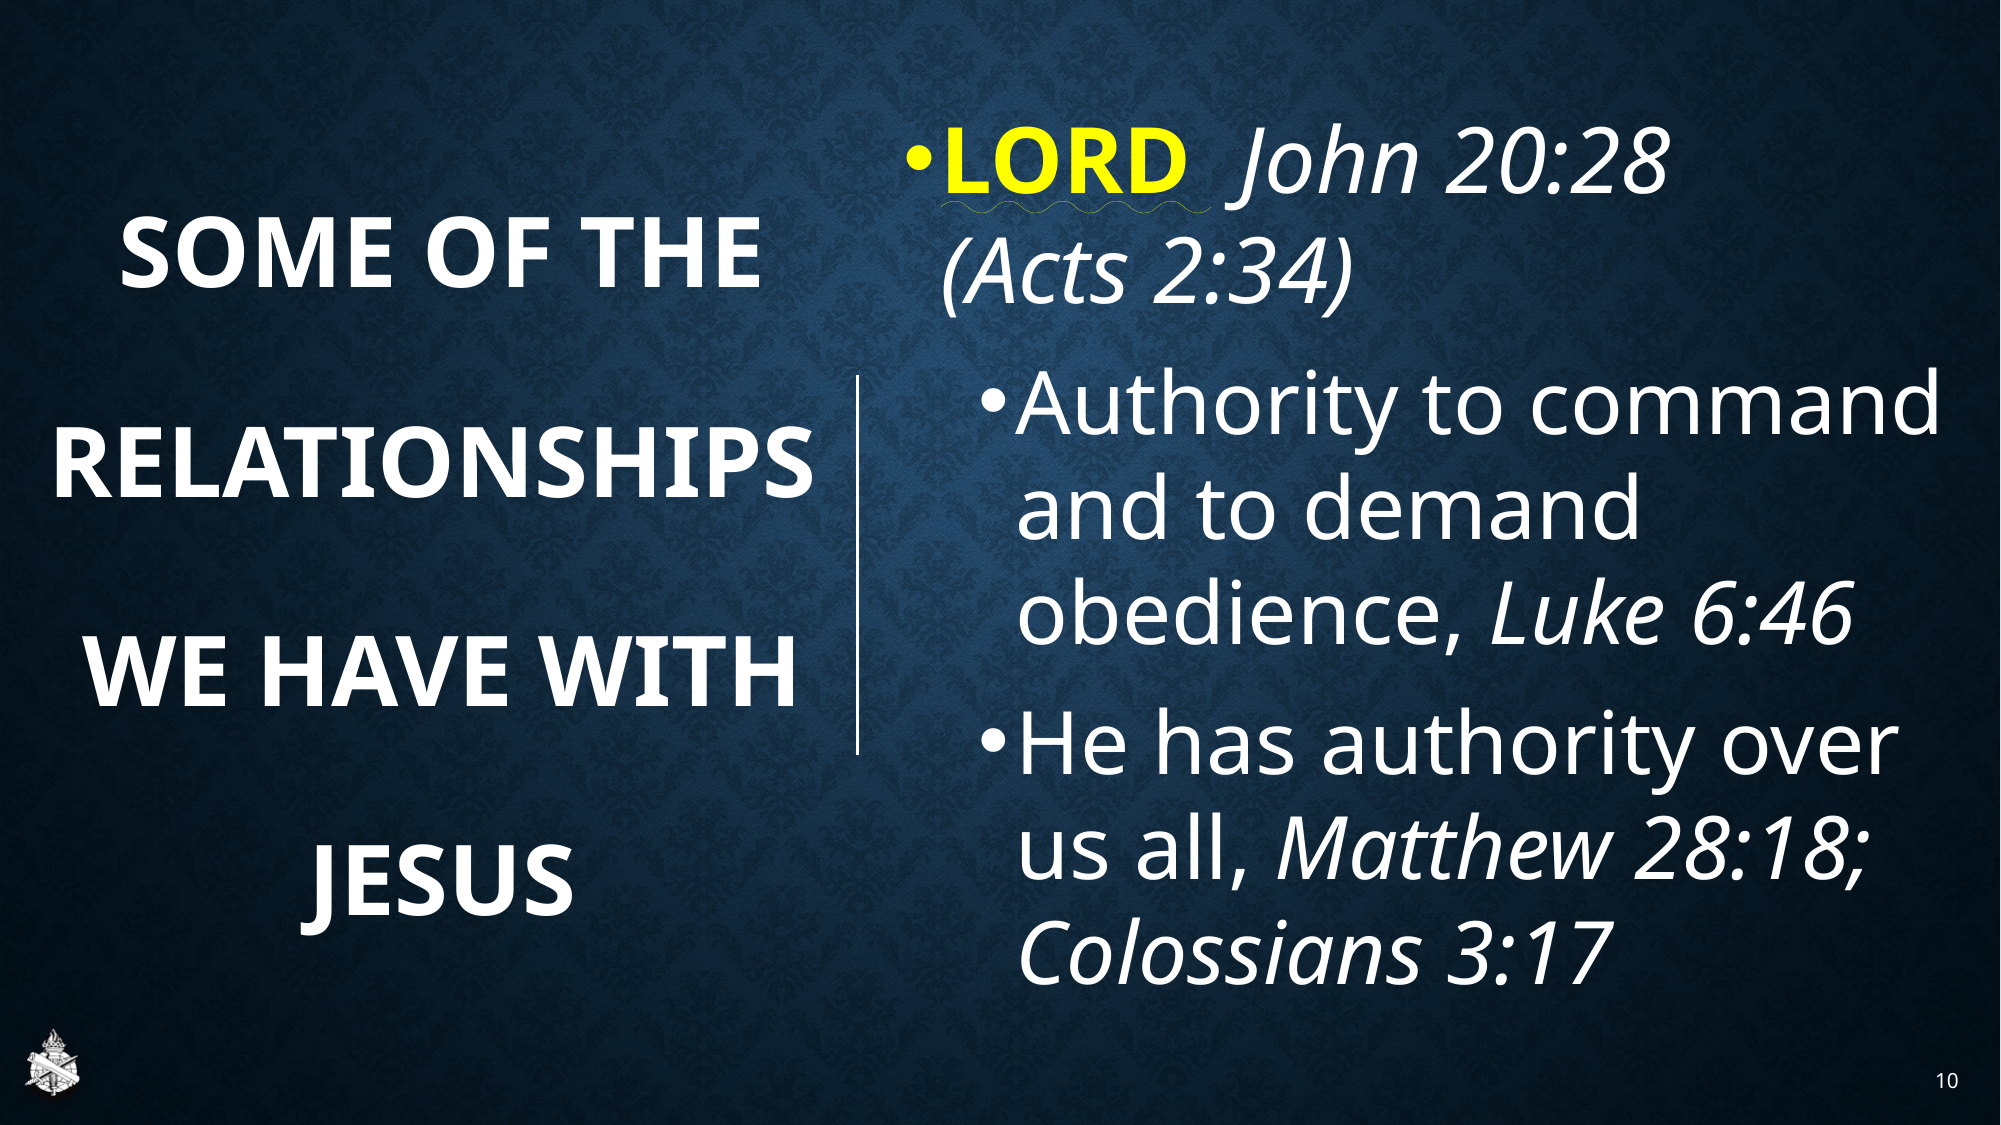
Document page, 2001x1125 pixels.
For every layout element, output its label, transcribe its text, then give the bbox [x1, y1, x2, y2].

picture [24, 1026, 82, 1098]
slide_number 10 [1850, 1051, 1974, 1112]
list Lord John 20:28 (Acts 2:34) Authority to command and to demand obedience, Luke 6:46 He has authority over us all, Matthew 28:18; Colossians 3:17 [888, 94, 1974, 1063]
title Some Of The Relationships We Have With Jesus [26, 154, 859, 971]
